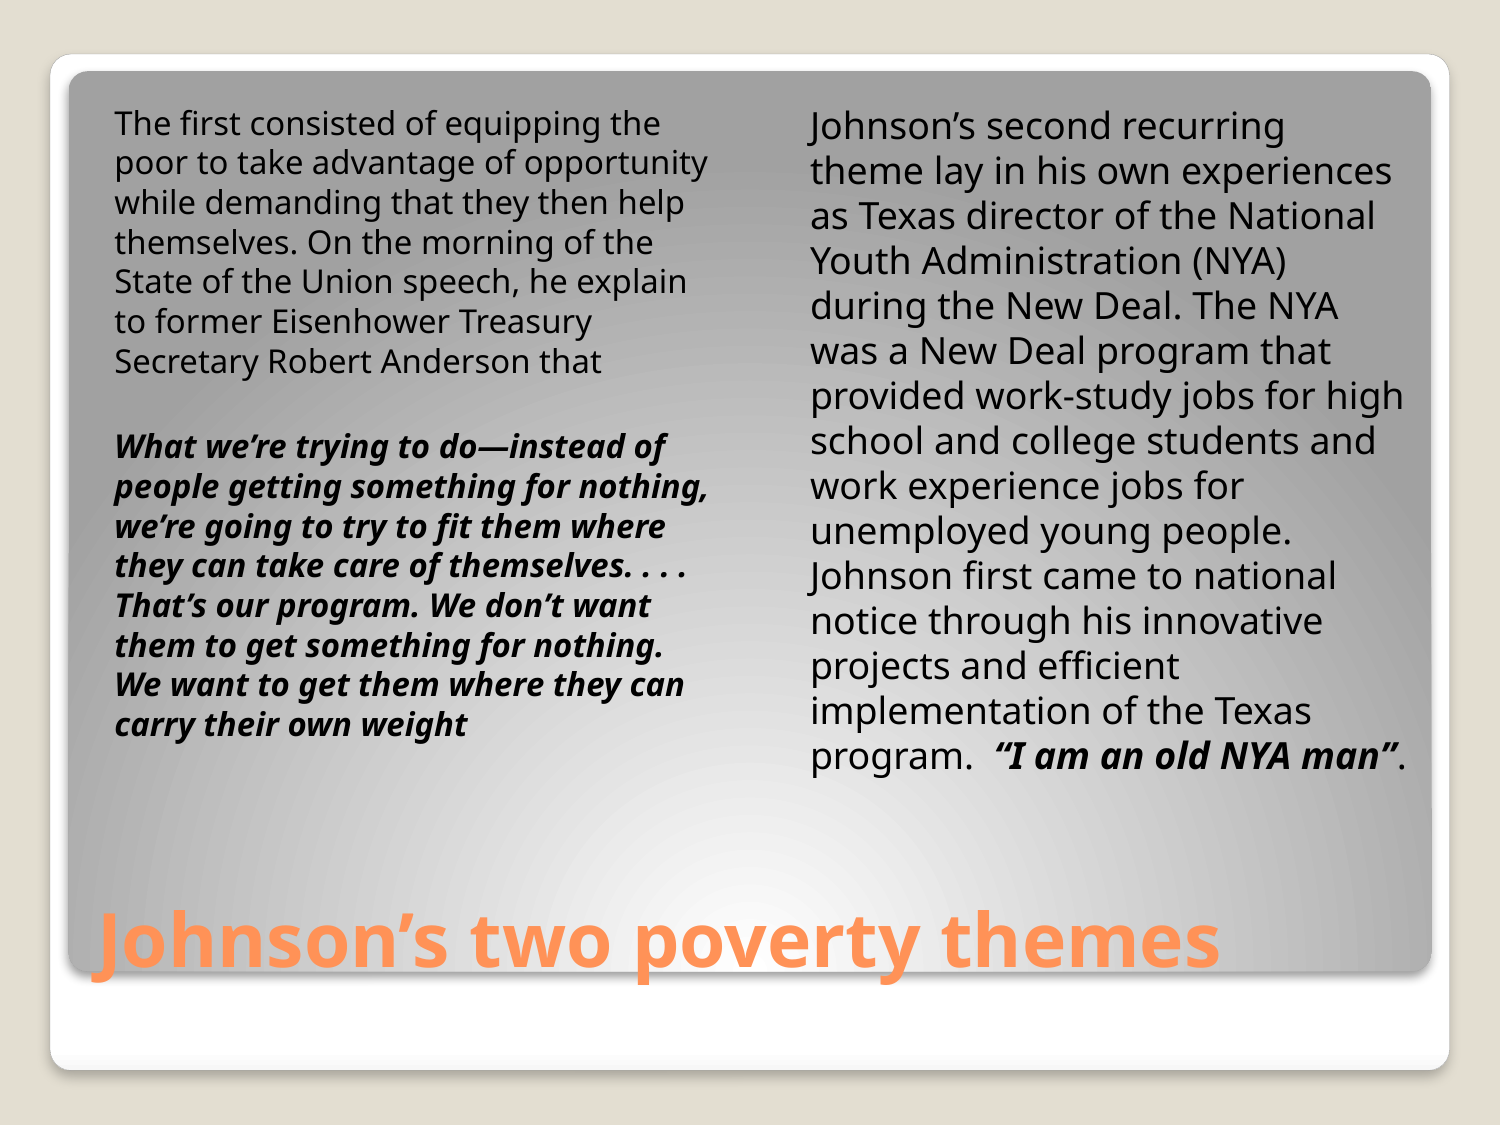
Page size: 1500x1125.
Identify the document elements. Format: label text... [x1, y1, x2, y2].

list The first consisted of equipping the poor to take advantage of opportunity while demanding that they then help themselves. On the morning of the State of the Union speech, he explain to former Eisenhower Treasury Secretary Robert Anderson that What we’re trying to do—instead of people getting something for nothing, we’re going to try to fit them where they can take care of themselves. . . . That’s our program. We don’t want them to get something for nothing. We want to get them where they can carry their own weight [84, 86, 730, 807]
title Johnson’s two poverty themes [82, 817, 1425, 991]
list Johnson’s second recurring theme lay in his own experiences as Texas director of the National Youth Administration (NYA) during the New Deal. The NYA was a New Deal program that provided work-study jobs for high school and college students and work experience jobs for unemployed young people. Johnson first came to national notice through his innovative projects and efficient implementation of the Texas program. “I am an old NYA man”. [780, 86, 1426, 807]
